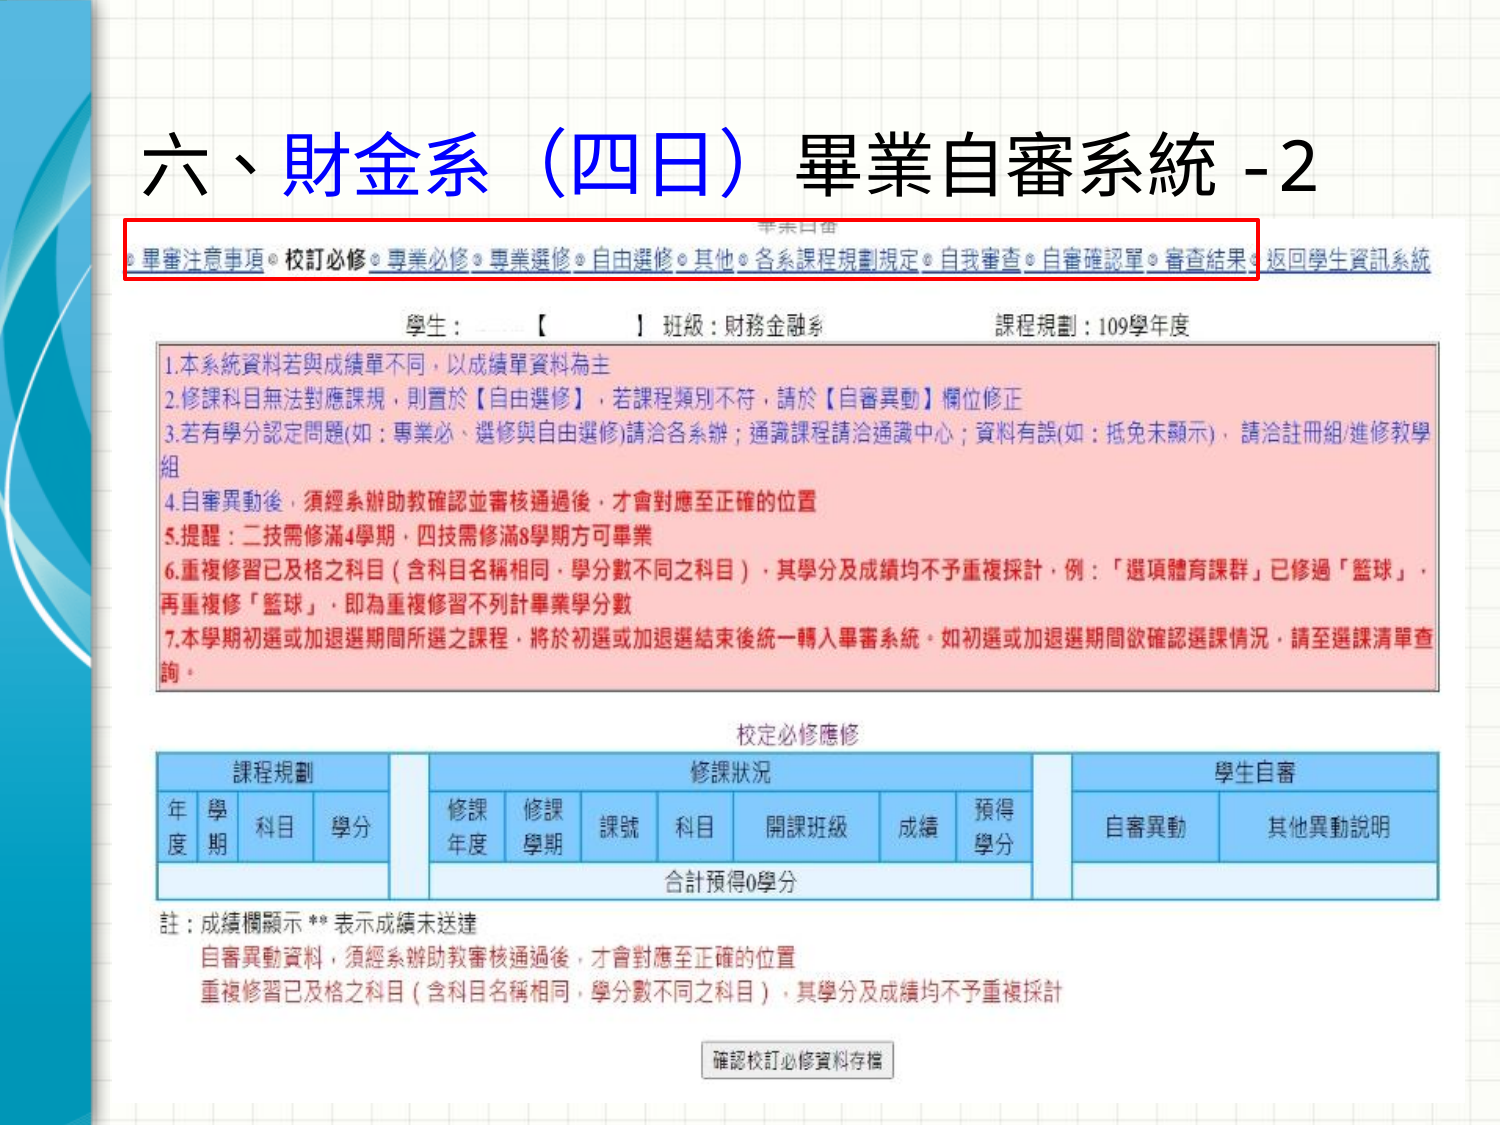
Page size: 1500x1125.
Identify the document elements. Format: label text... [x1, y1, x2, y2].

picture [0, 0, 1500, 1125]
title 六、財金系（四日）畢業自審系統-2 [125, 103, 1450, 218]
